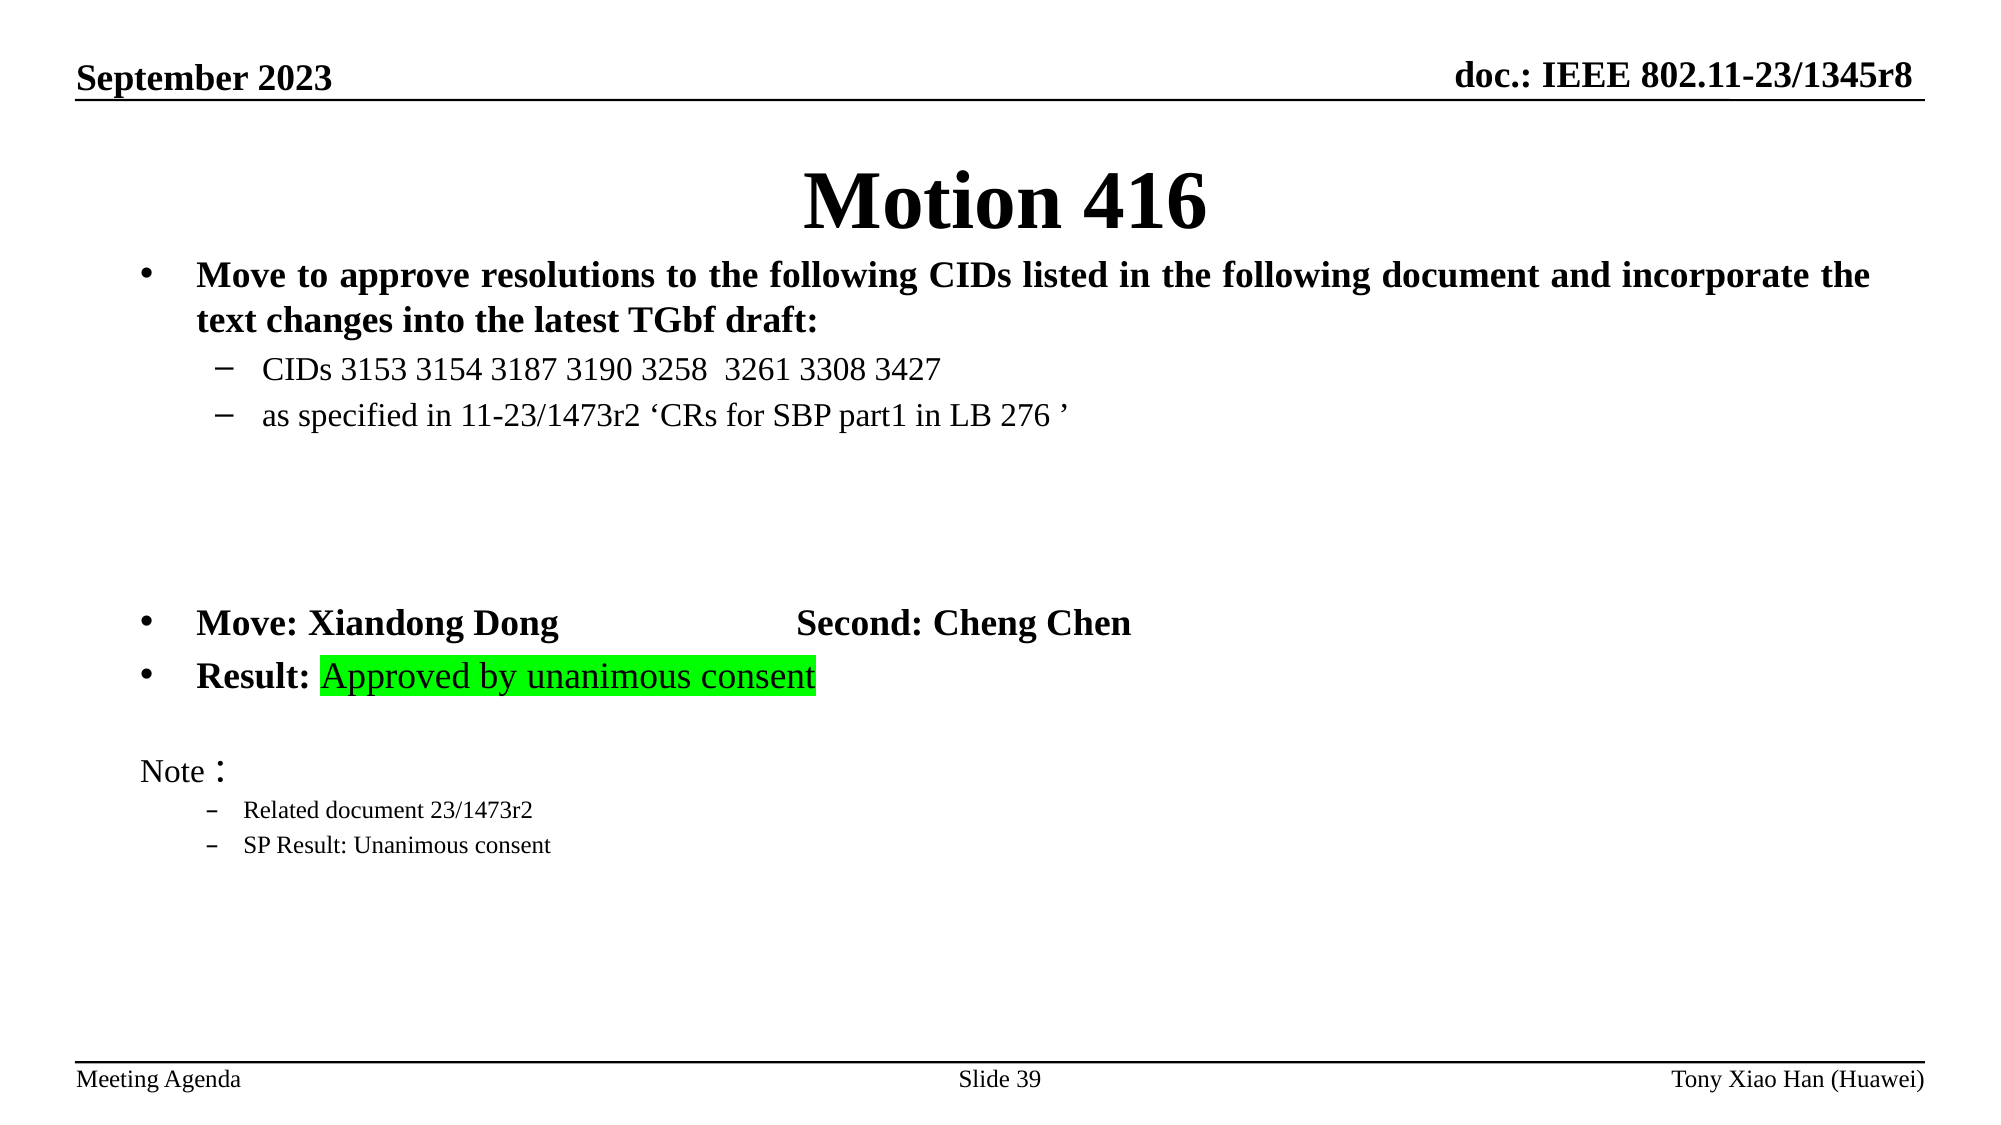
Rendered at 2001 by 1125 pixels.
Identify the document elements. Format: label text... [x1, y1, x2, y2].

text_box Motion 416 [368, 137, 1644, 212]
text_box Move to approve resolutions to the following CIDs listed in the following document and incorporate the text changes into the latest TGbf draft: CIDs 3153 3154 3187 3190 3258 3261 3308 3427 as specified in 11-23/1473r2 ‘CRs for SBP part1 in LB 276 ’ Move: Xiandong Dong Second: Cheng Chen Result: Approved by unanimous consent Note： Related document 23/1473r2 SP Result: Unanimous consent [125, 212, 1888, 900]
